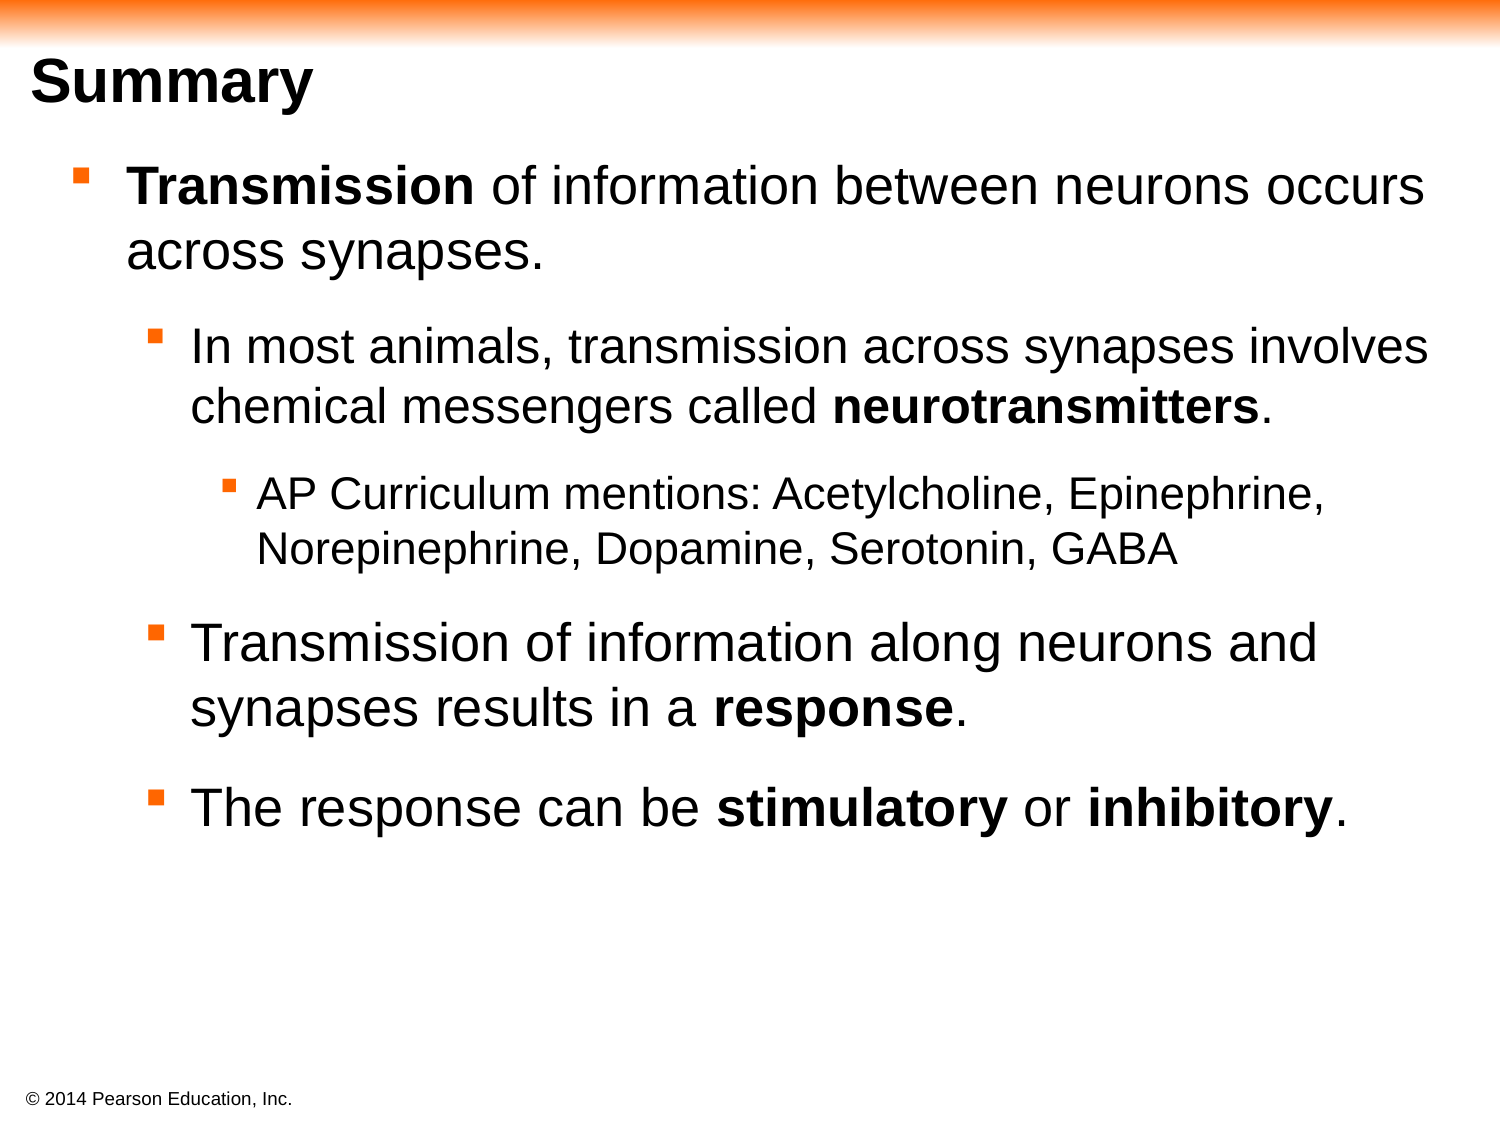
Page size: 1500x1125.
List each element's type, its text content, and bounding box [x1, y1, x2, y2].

title Summary [29, 49, 1470, 184]
list Transmission of information between neurons occurs across synapses. In most animals, transmission across synapses involves chemical messengers called neurotransmitters. AP Curriculum mentions: Acetylcholine, Epinephrine, Norepinephrine, Dopamine, Serotonin, GABA Transmission of information along neurons and synapses results in a response. The response can be stimulatory or inhibitory. [69, 149, 1464, 1042]
